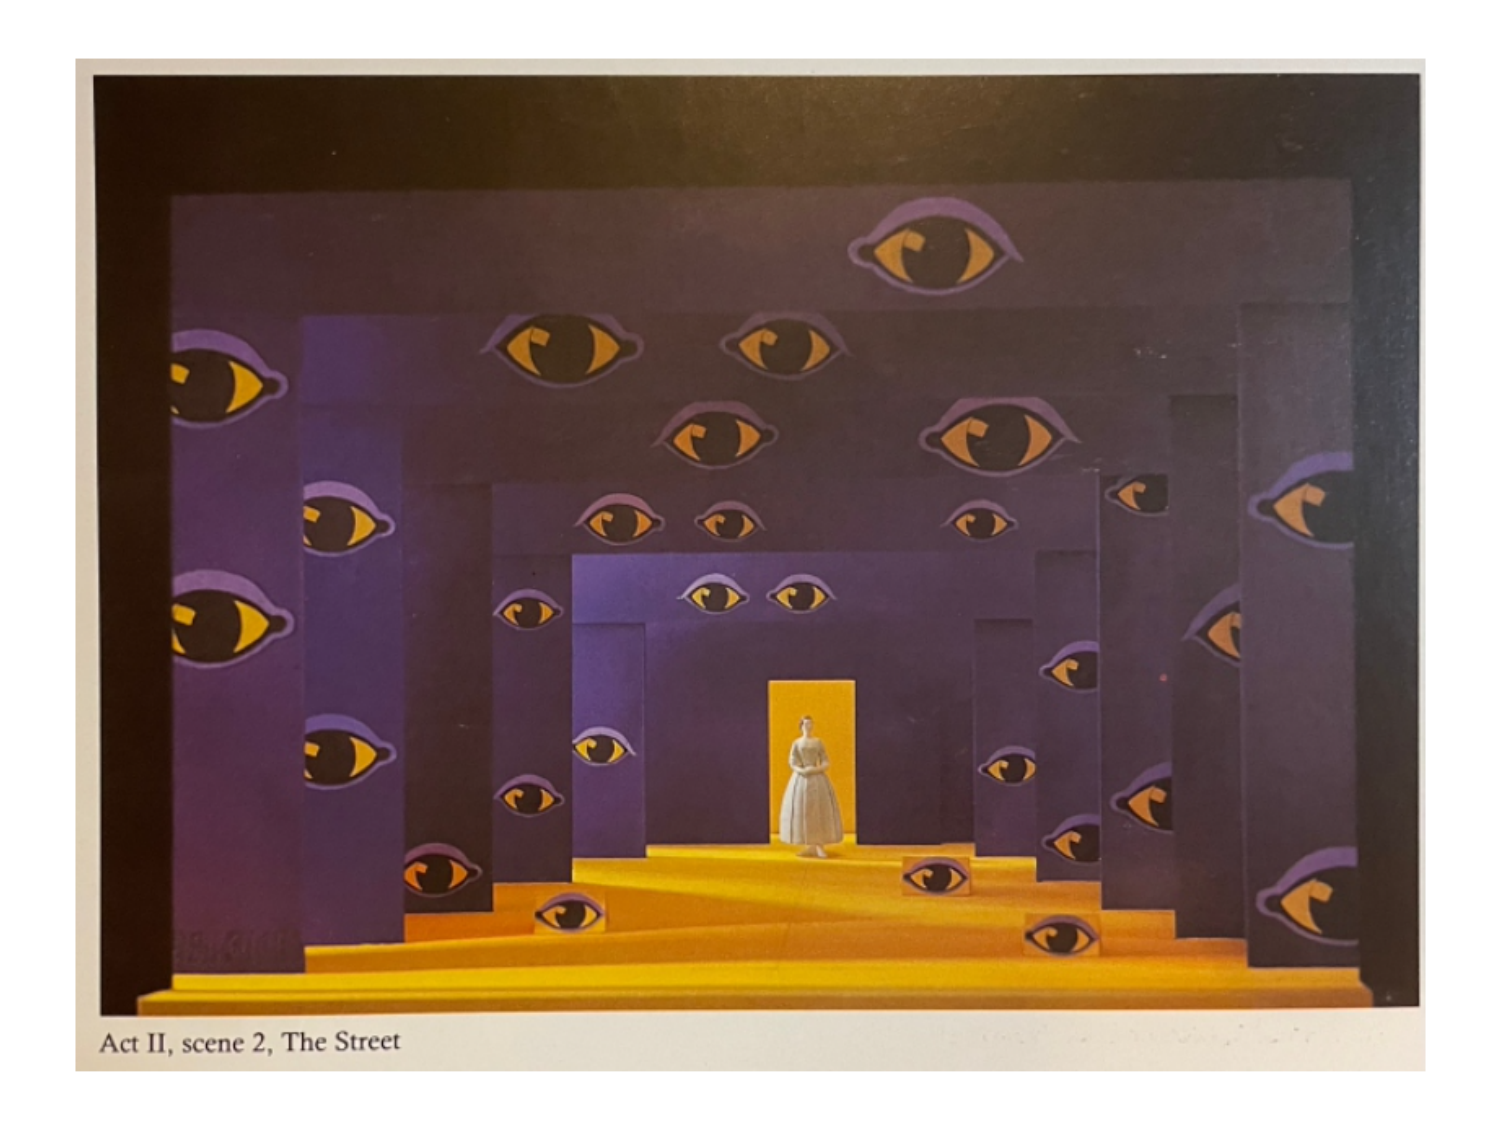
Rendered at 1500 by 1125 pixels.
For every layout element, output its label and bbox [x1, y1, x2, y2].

picture [53, 41, 1447, 1083]
